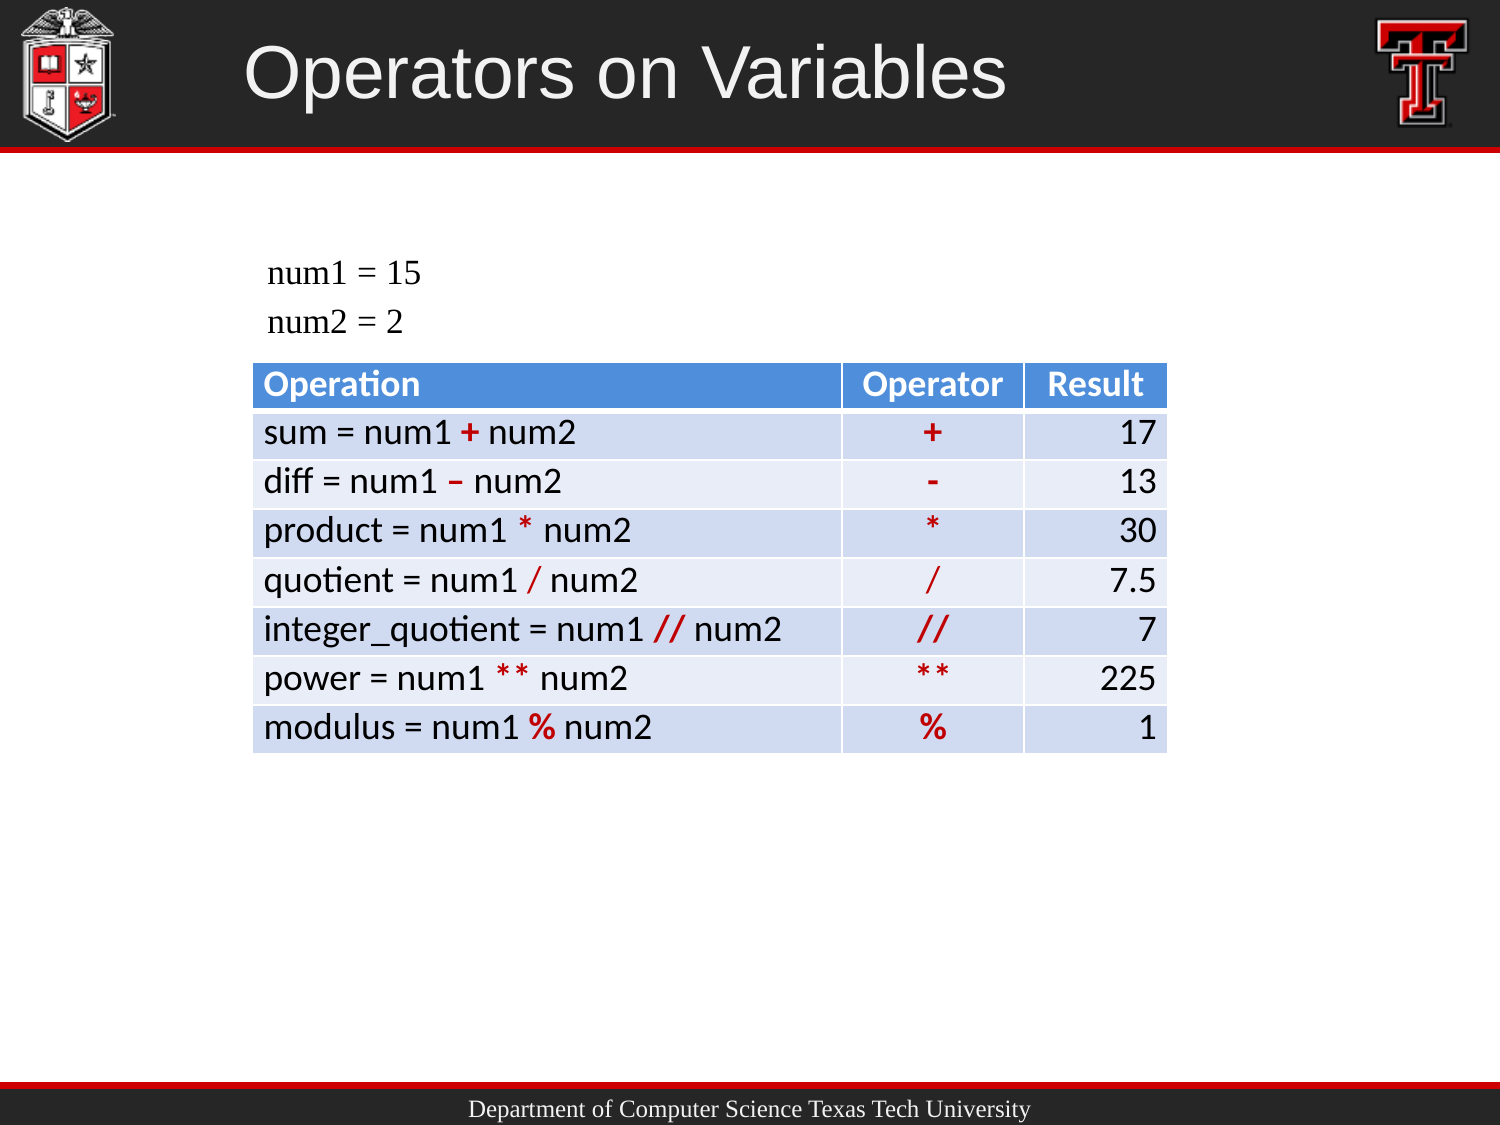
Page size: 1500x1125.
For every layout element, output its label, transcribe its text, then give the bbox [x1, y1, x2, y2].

list num1 = 15 num2 = 2 [252, 241, 965, 349]
title Operators on Variables [97, 14, 1155, 122]
table_cell 225 [1025, 657, 1167, 704]
table_cell % [843, 706, 1023, 753]
table_cell sum = num1 + num2 [253, 414, 841, 459]
table_cell ** [843, 657, 1023, 704]
table_cell 30 [1025, 510, 1167, 557]
table_header Result [1025, 363, 1167, 408]
table_cell / [843, 559, 1023, 606]
table_cell 7 [1025, 608, 1167, 655]
table_header Operation [253, 363, 841, 408]
table_cell + [843, 414, 1023, 459]
picture [1373, 14, 1472, 128]
picture [21, 7, 116, 142]
table_cell power = num1 ** num2 [253, 657, 841, 704]
table_cell 1 [1025, 706, 1167, 753]
table_cell quotient = num1 / num2 [253, 559, 841, 606]
table_cell * [843, 510, 1023, 557]
table_cell modulus = num1 % num2 [253, 706, 841, 753]
table_header Operator [843, 363, 1023, 408]
table_cell 17 [1025, 414, 1167, 459]
table_cell diff = num1 – num2 [253, 461, 841, 508]
table_cell 7.5 [1025, 559, 1167, 606]
table_cell product = num1 * num2 [253, 510, 841, 557]
table_cell - [843, 461, 1023, 508]
table_cell // [843, 608, 1023, 655]
table_cell 13 [1025, 461, 1167, 508]
table_cell integer_quotient = num1 // num2 [253, 608, 841, 655]
